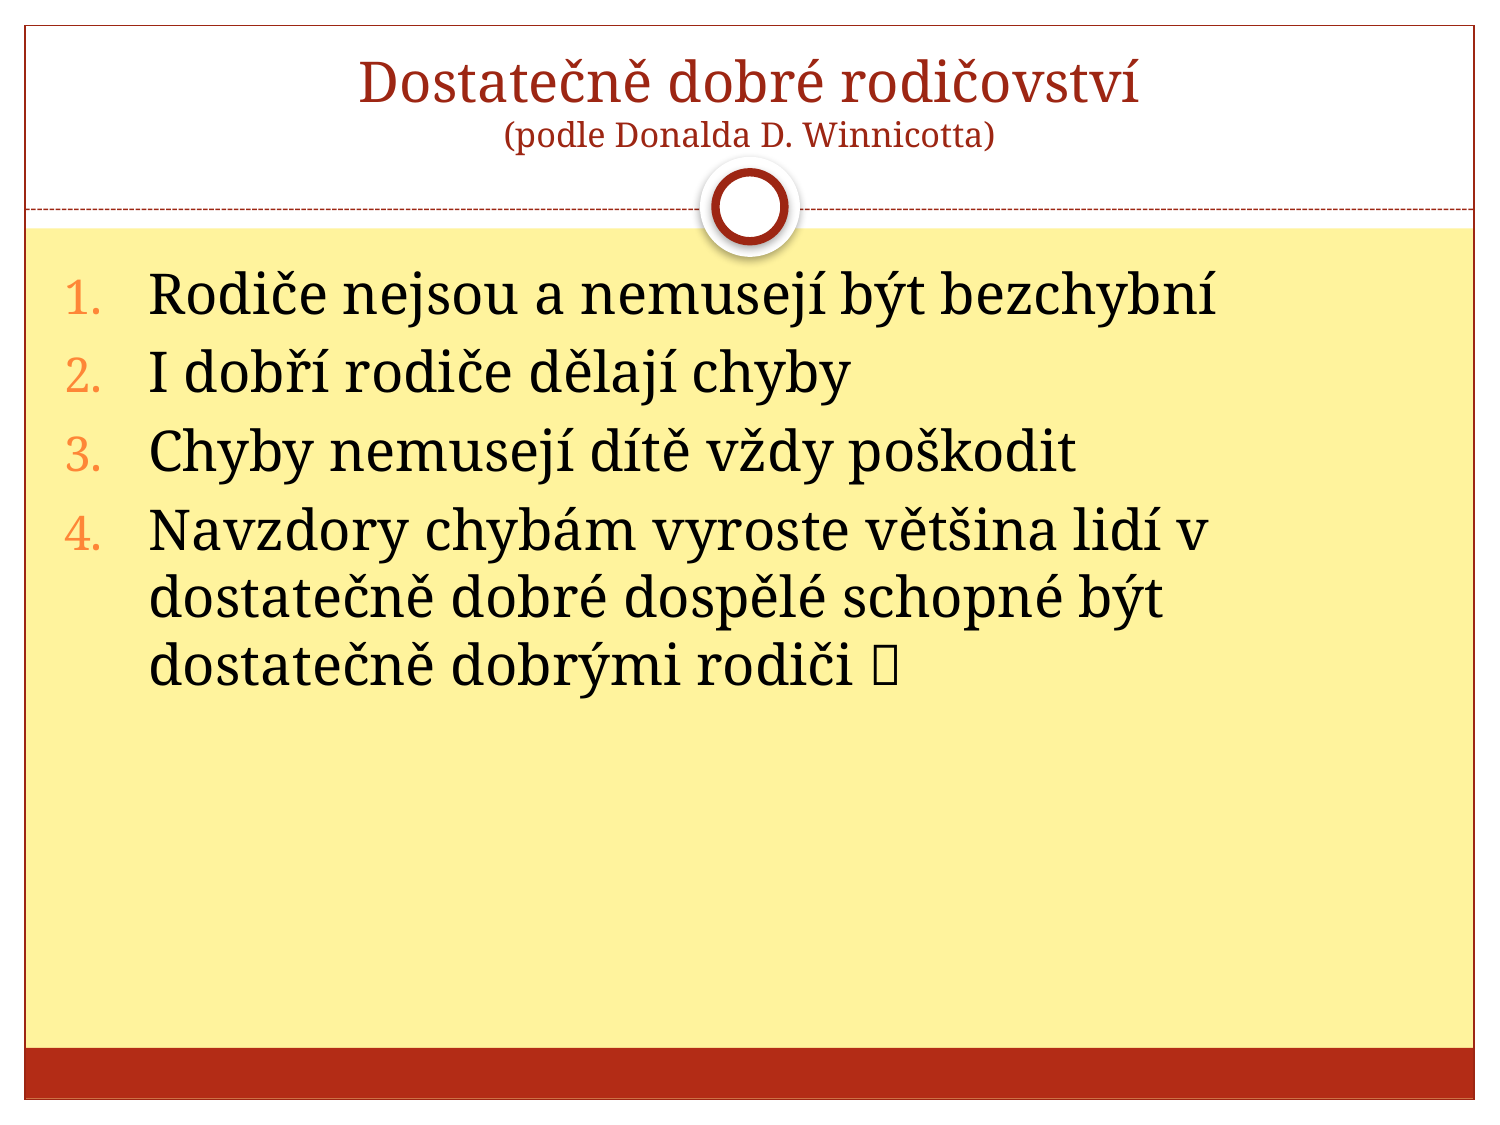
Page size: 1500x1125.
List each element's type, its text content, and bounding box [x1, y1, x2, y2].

title Dostatečně dobré rodičovství (podle Donalda D. Winnicotta) [49, 37, 1450, 162]
list Rodiče nejsou a nemusejí být bezchybní I dobří rodiče dělají chyby Chyby nemusejí dítě vždy poškodit Navzdory chybám vyroste většina lidí v dostatečně dobré dospělé schopné být dostatečně dobrými rodiči  [49, 250, 1445, 1001]
